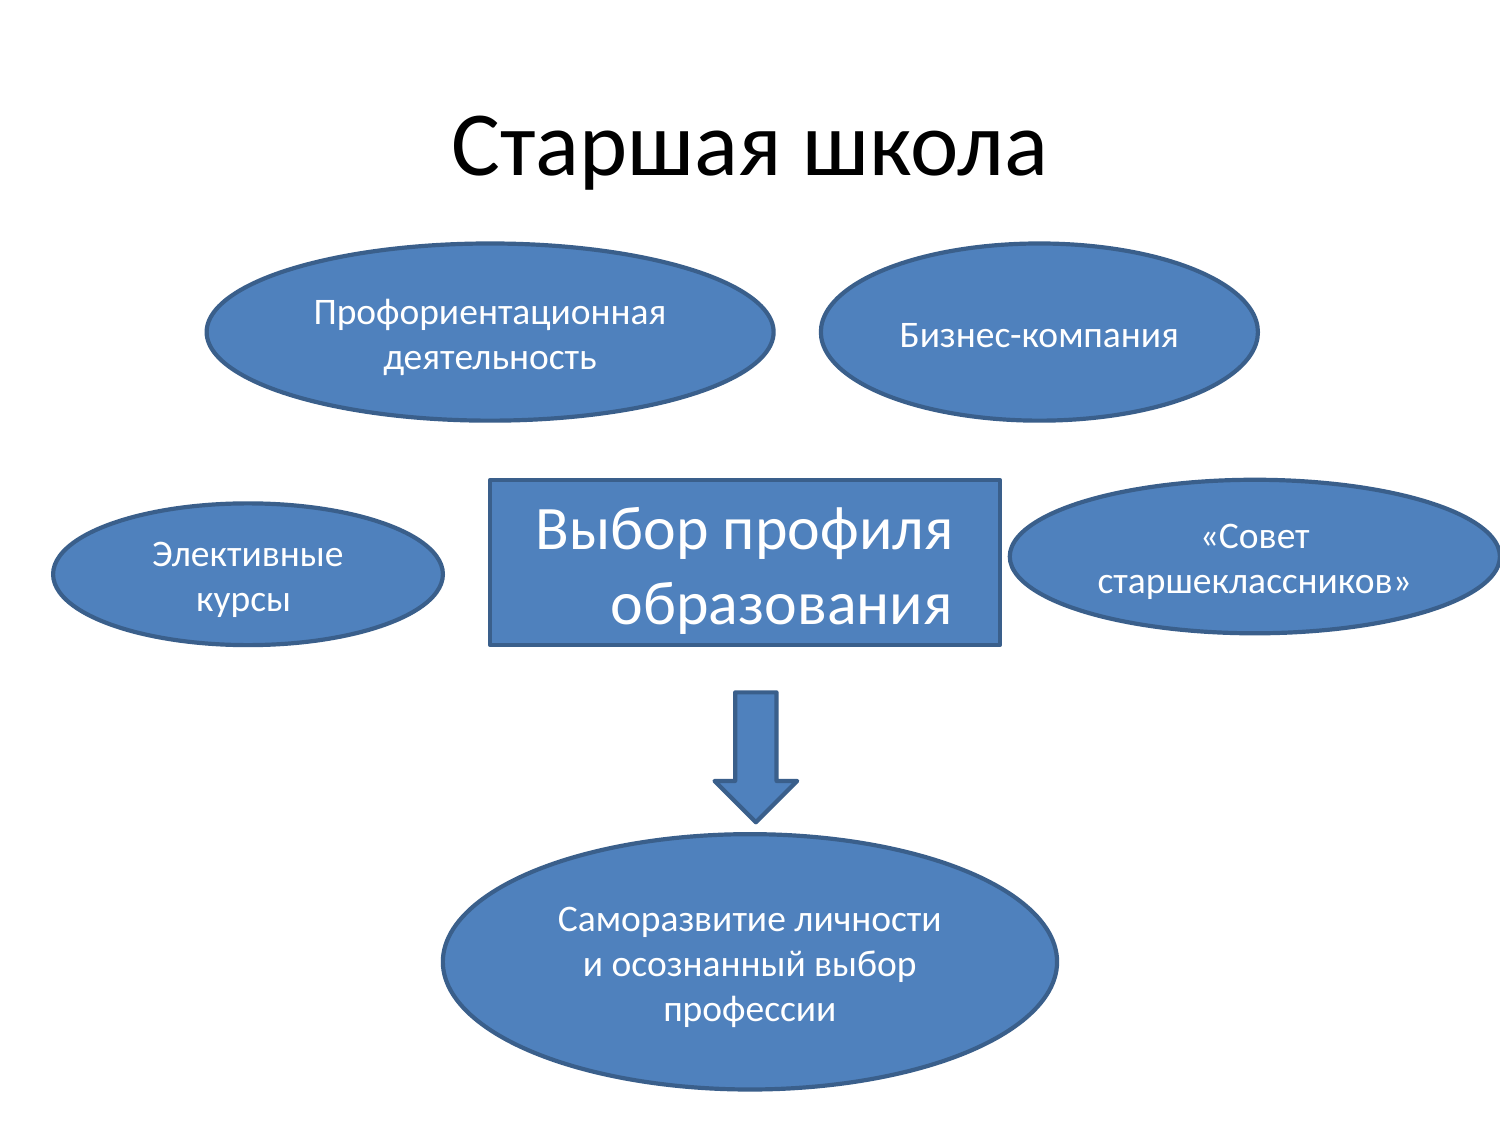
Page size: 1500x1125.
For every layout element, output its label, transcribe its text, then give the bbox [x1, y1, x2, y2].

list Выбор профиля образования [488, 478, 1002, 647]
text_box Саморазвитие личности и осознанный выбор профессии [440, 832, 1060, 1092]
text_box Профориентационная деятельность [204, 241, 776, 423]
text_box [712, 690, 800, 825]
title Старшая школа [75, 45, 1425, 233]
text_box Элективные курсы [51, 501, 446, 648]
text_box «Совет старшеклассников» [1007, 477, 1500, 636]
text_box Бизнес-компания [818, 241, 1261, 423]
